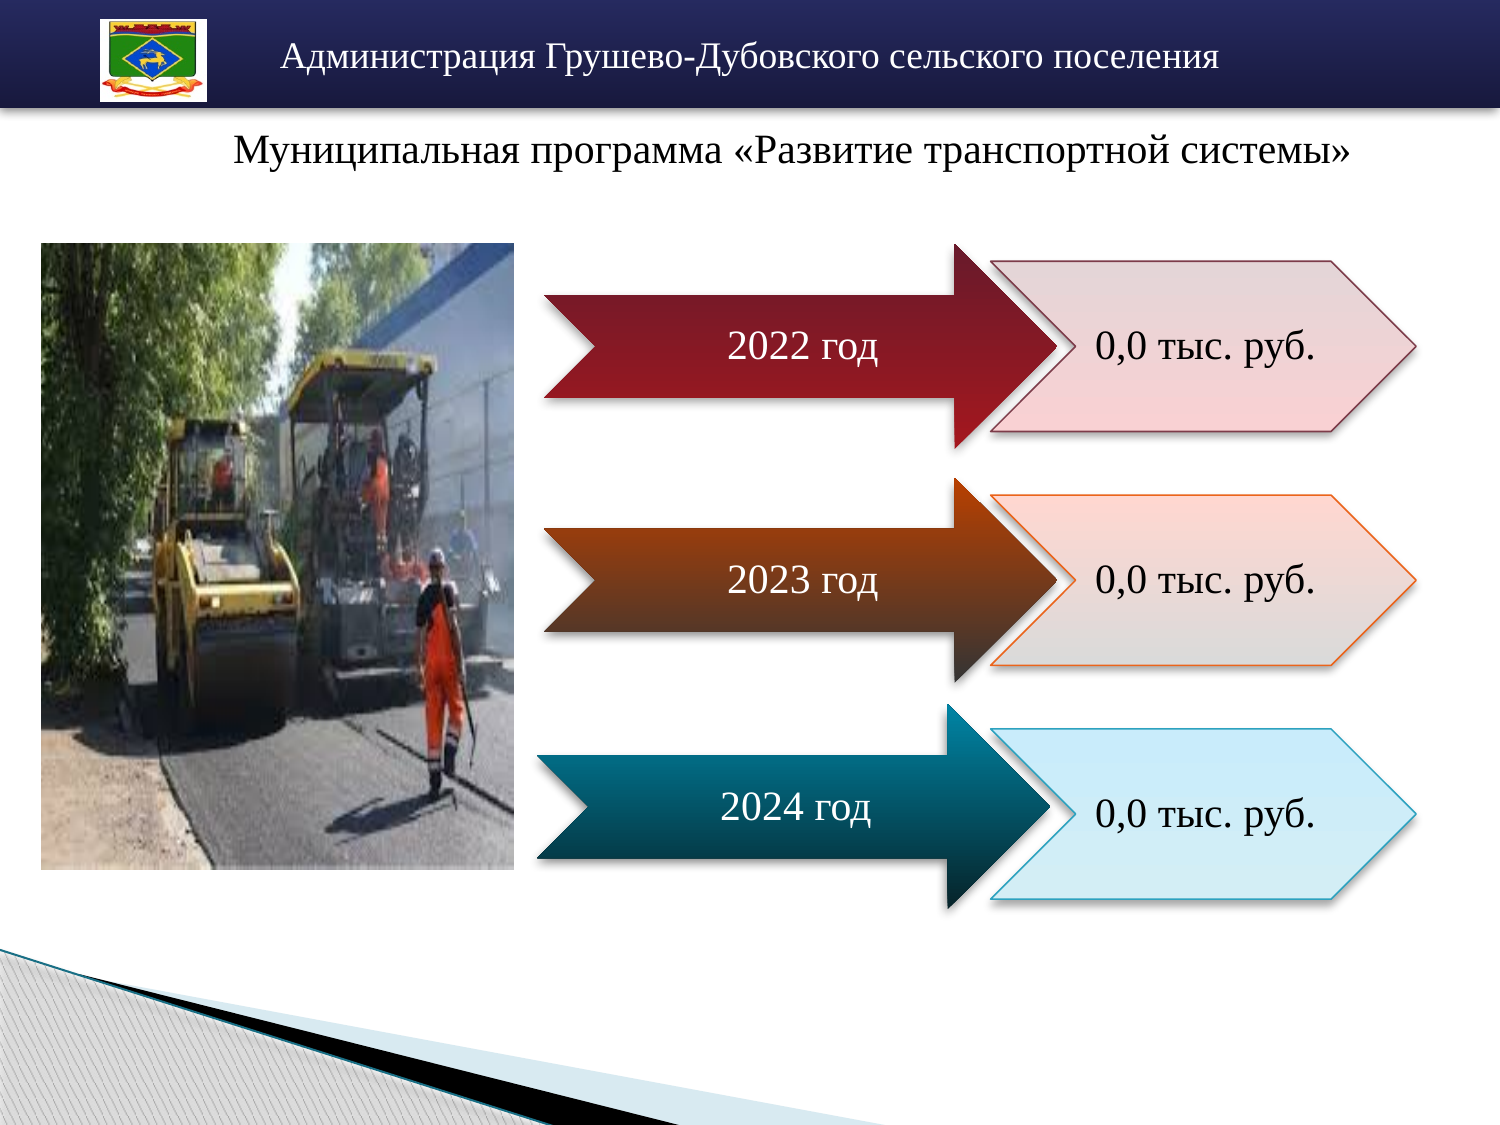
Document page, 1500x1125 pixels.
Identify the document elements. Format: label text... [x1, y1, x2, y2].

picture [100, 18, 207, 102]
text_box Администрация Грушево-Дубовского сельского поселения [0, 0, 1500, 108]
picture [41, 243, 514, 870]
text_box Муниципальная программа «Развитие транспортной системы» [218, 121, 1376, 180]
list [477, 243, 1483, 918]
